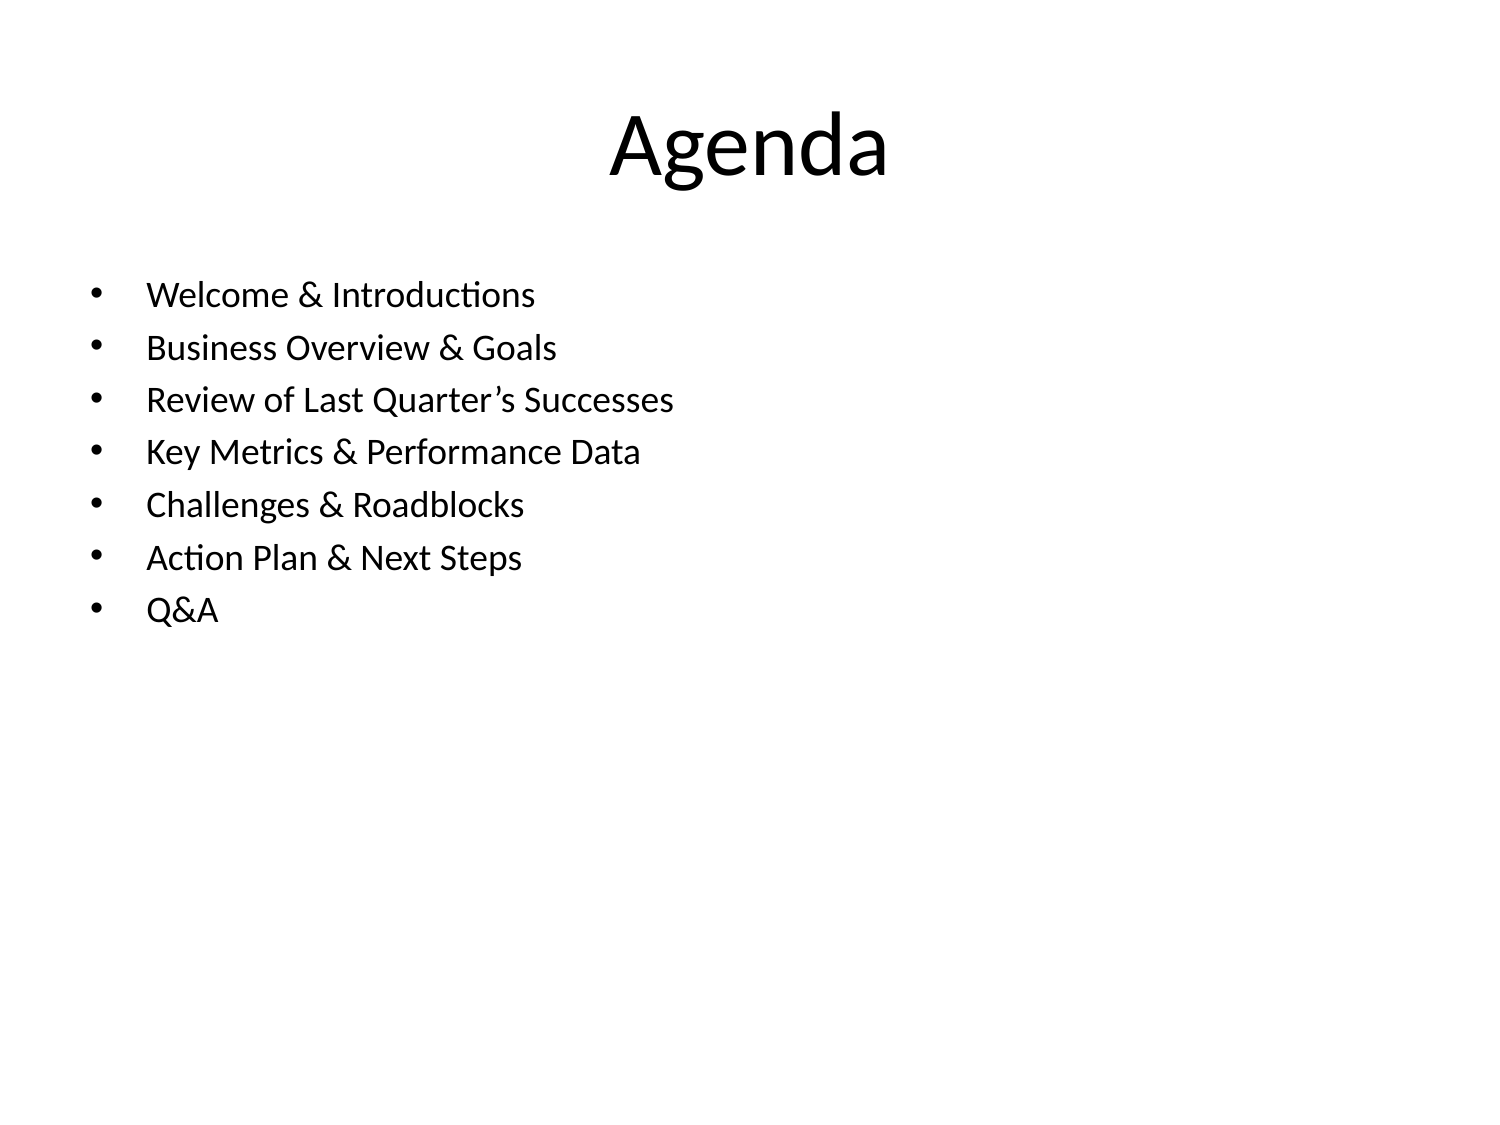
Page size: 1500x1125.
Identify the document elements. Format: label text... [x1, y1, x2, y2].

list Welcome & Introductions Business Overview & Goals Review of Last Quarter’s Successes Key Metrics & Performance Data Challenges & Roadblocks Action Plan & Next Steps Q&A [75, 262, 1425, 1005]
title Agenda [75, 45, 1425, 233]
